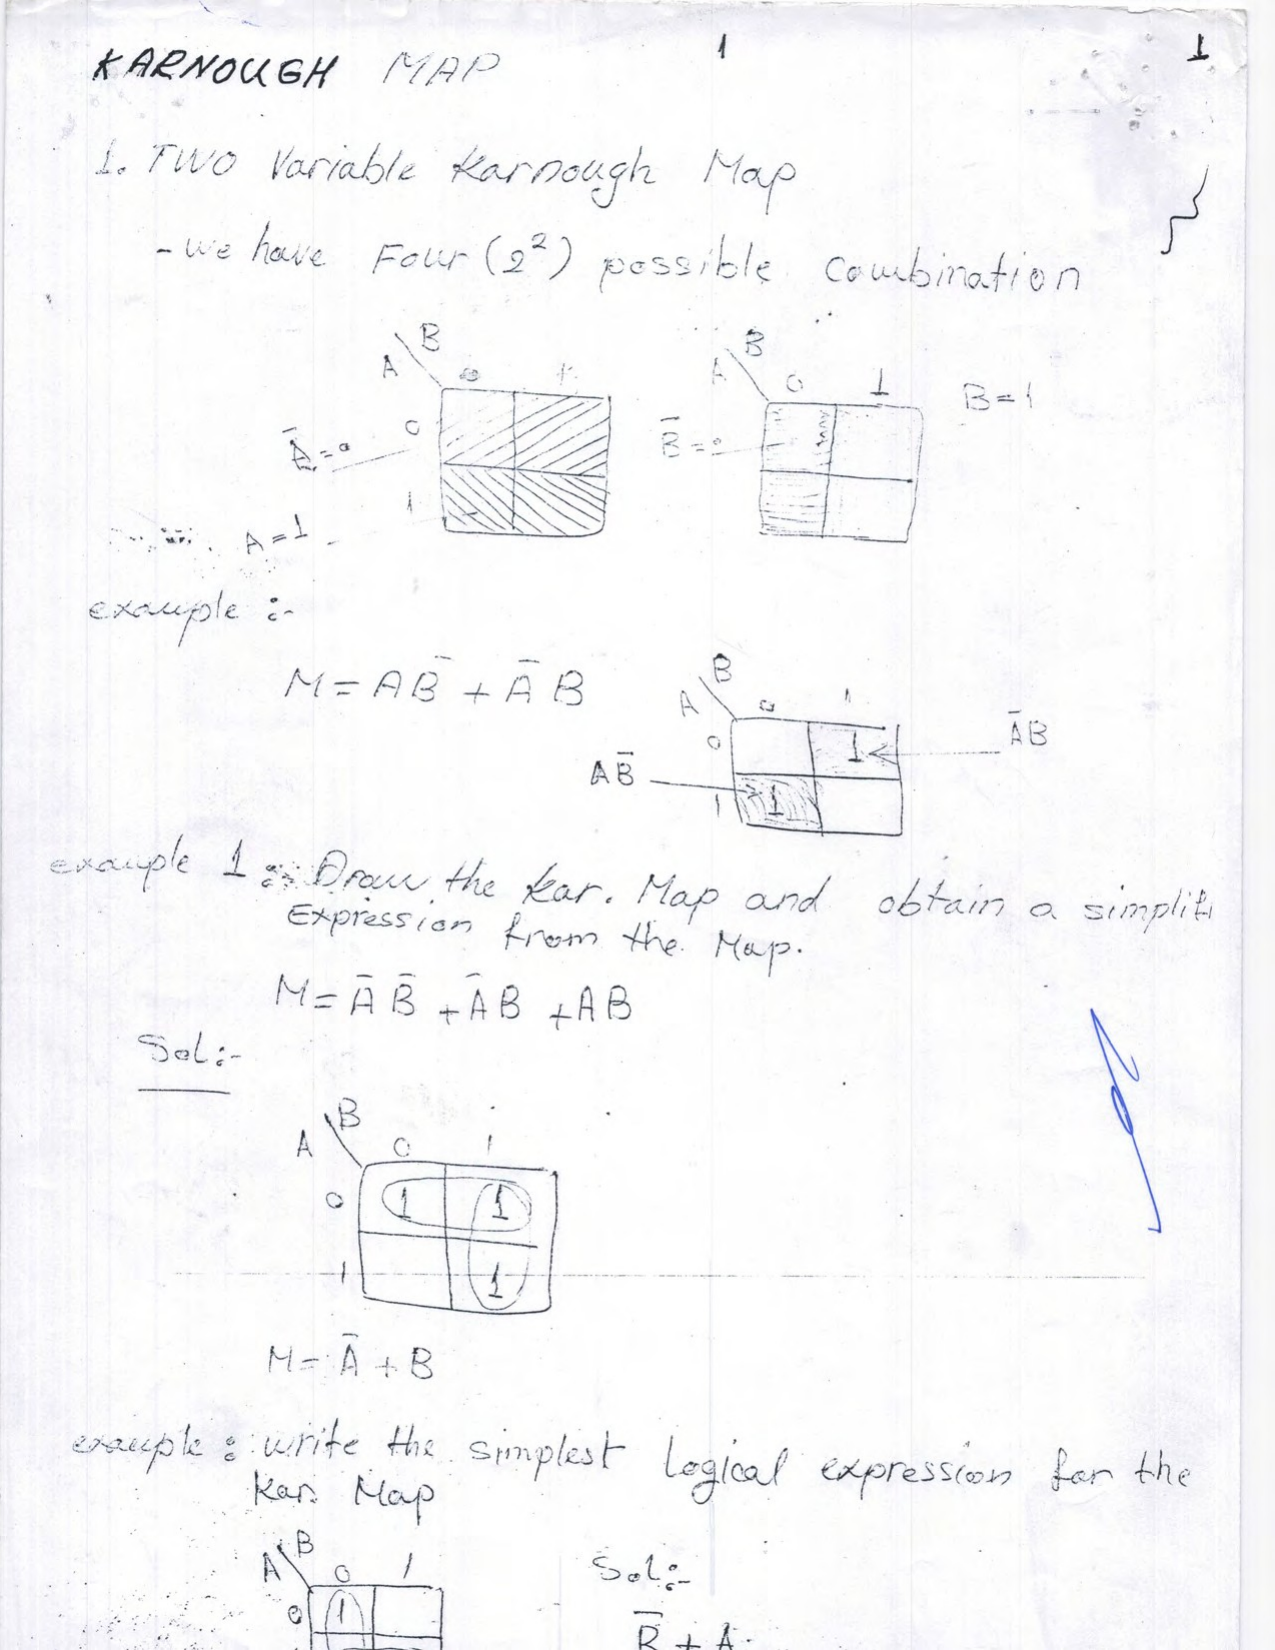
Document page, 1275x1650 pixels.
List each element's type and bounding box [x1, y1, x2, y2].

text_box [0, 0, 1275, 1650]
